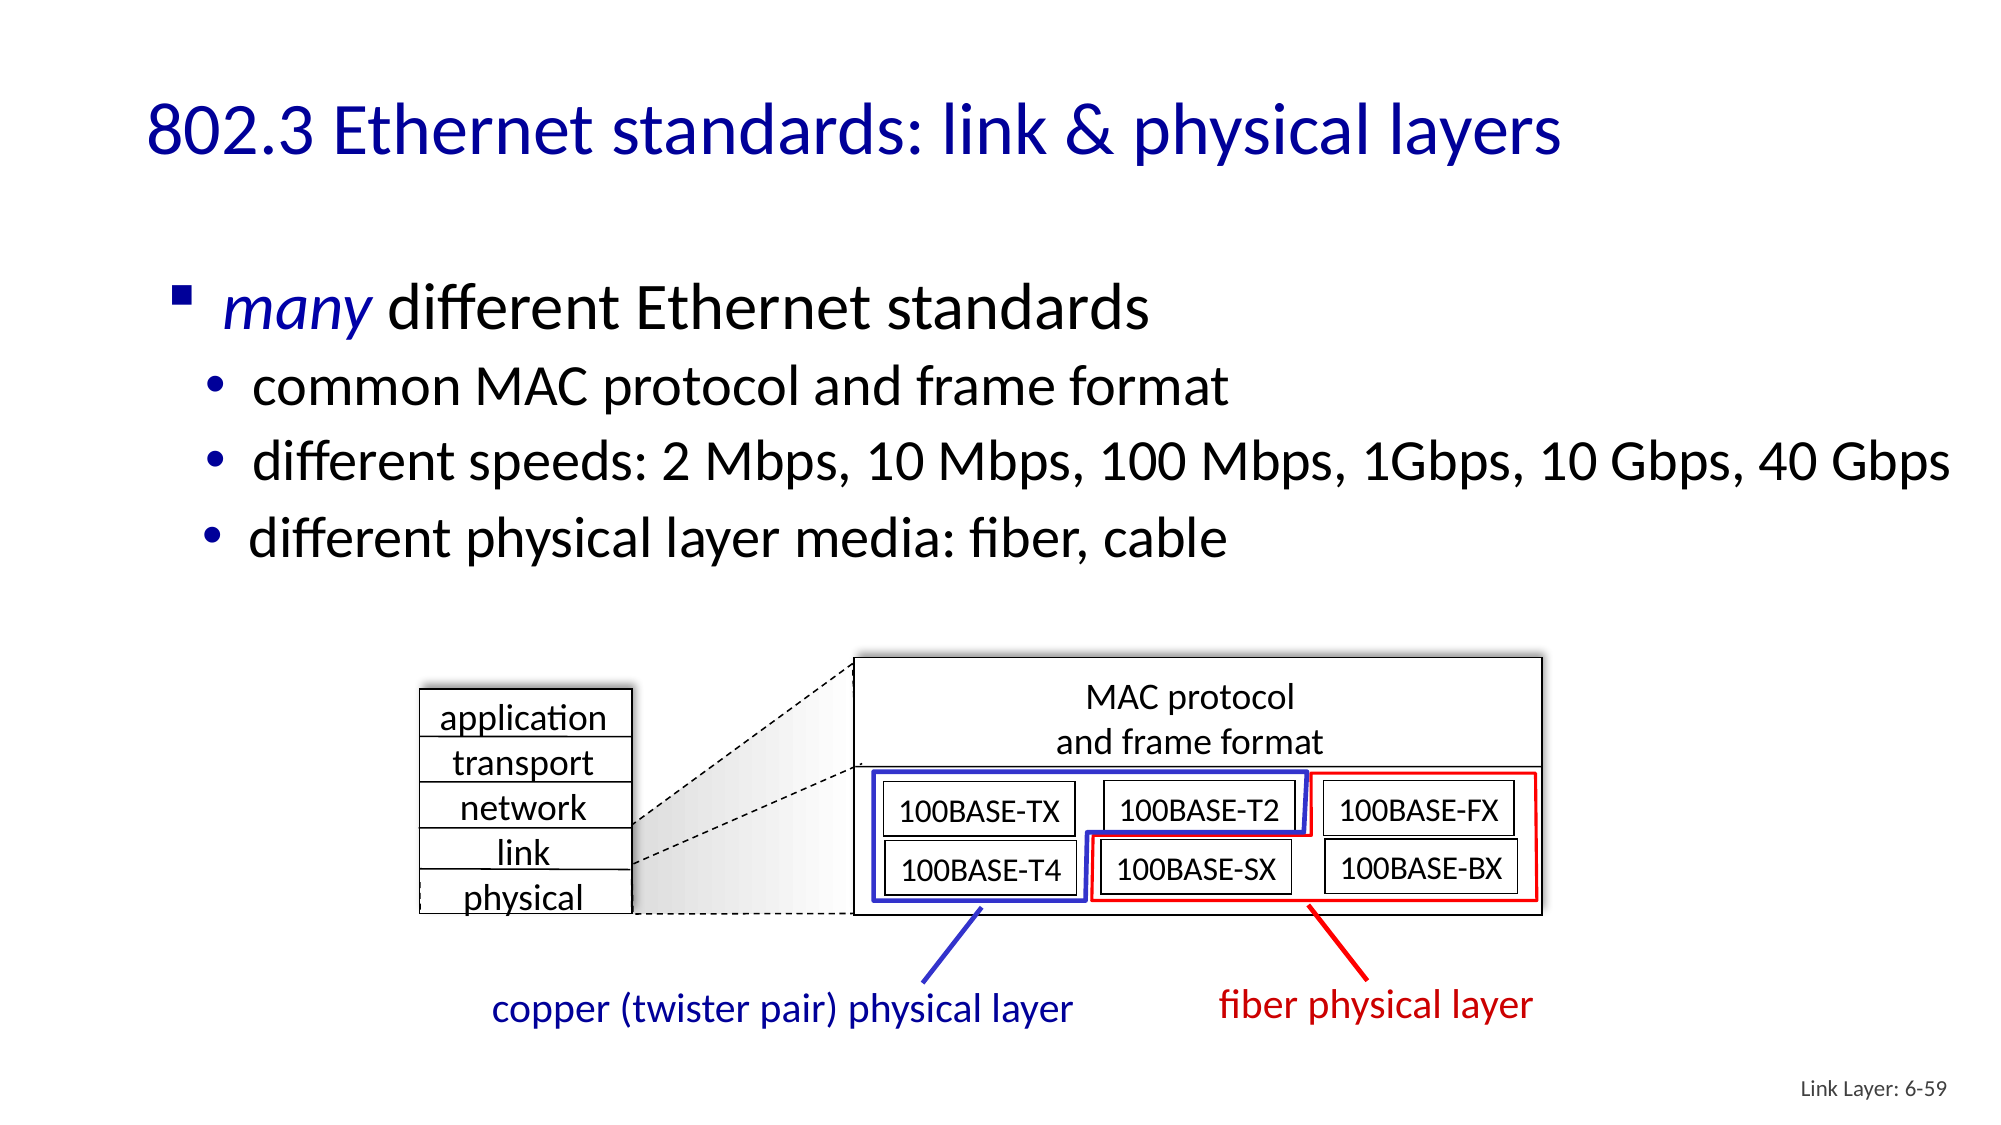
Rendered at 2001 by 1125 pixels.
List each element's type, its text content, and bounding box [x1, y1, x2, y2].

slide_number Link Layer: 6-59 [1512, 1056, 1963, 1117]
text_box different physical layer media: fiber, cable [148, 499, 1986, 576]
text_box many different Ethernet standards common MAC protocol and frame format different speeds: 2 Mbps, 10 Mbps, 100 Mbps, 1Gbps, 10 Gbps, 40 Gbps [151, 264, 1989, 526]
title 802.3 Ethernet standards: link & physical layers [131, 57, 1857, 205]
text_box [853, 657, 1543, 773]
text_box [1307, 773, 1551, 1035]
text_box MAC protocol and frame format [1041, 664, 1340, 770]
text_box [418, 685, 632, 928]
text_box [476, 771, 1307, 1039]
text_box [705, 664, 851, 771]
